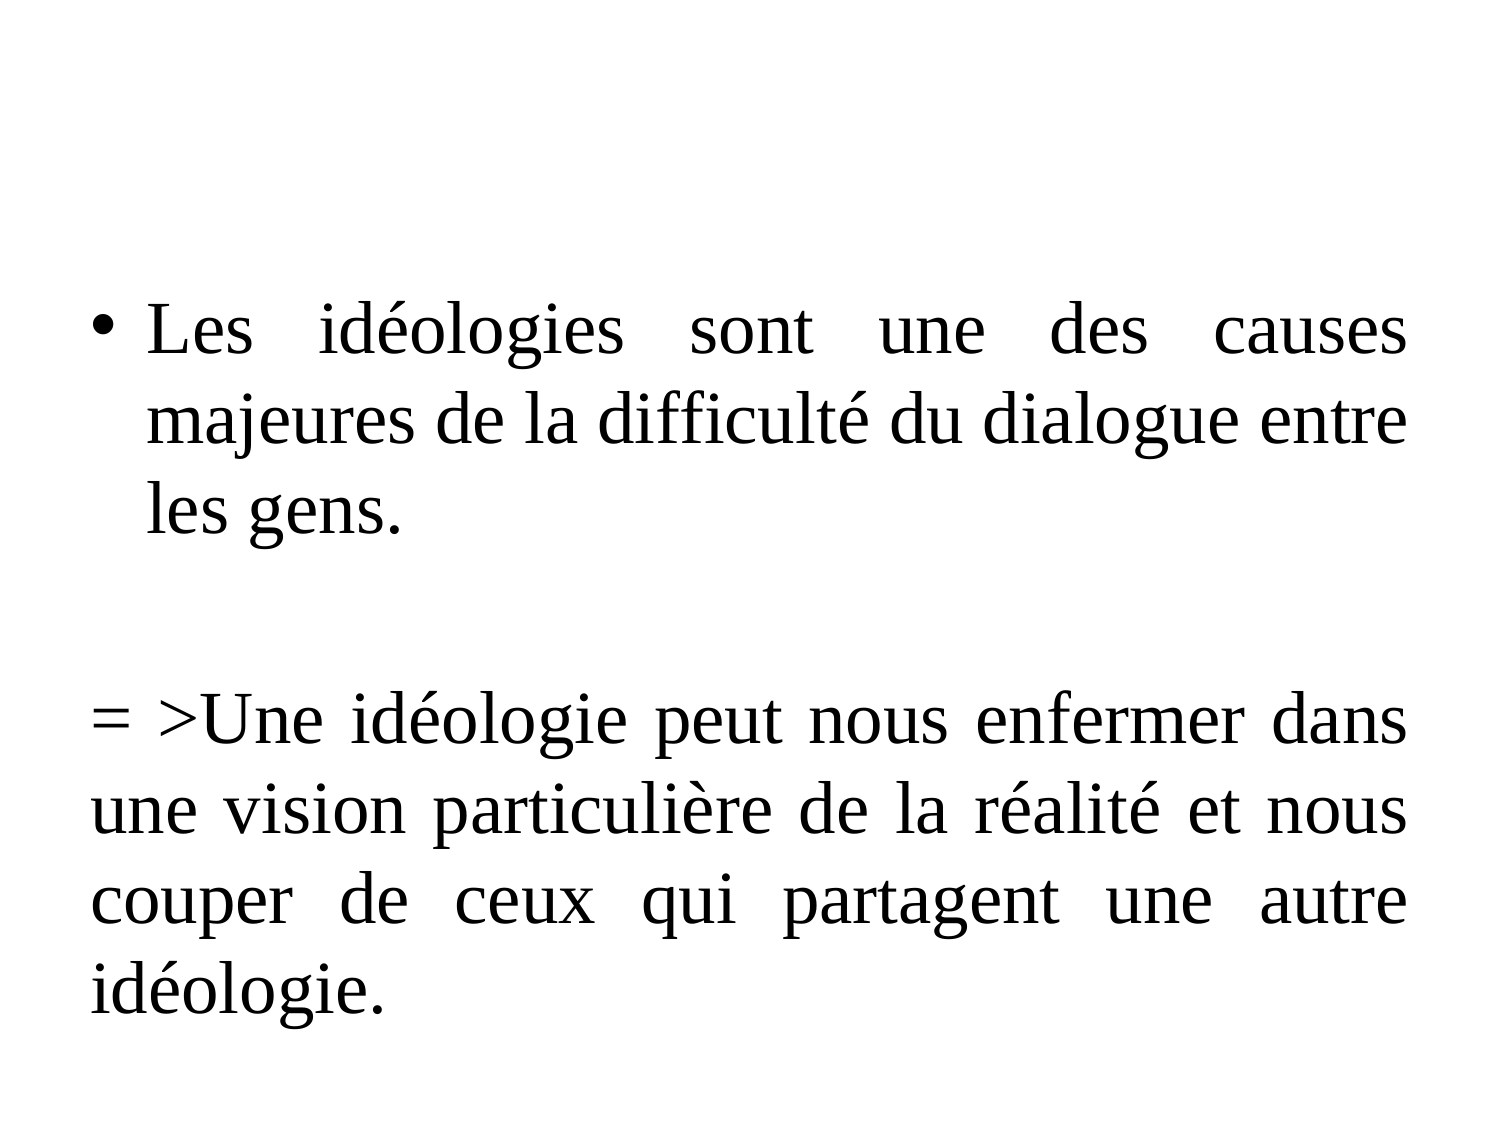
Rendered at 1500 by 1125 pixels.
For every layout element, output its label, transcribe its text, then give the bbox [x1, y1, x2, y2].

list Les idéologies sont une des causes majeures de la difficulté du dialogue entre les gens. = >Une idéologie peut nous enfermer dans une vision particulière de la réalité et nous couper de ceux qui partagent une autre idéologie. [75, 166, 1425, 909]
